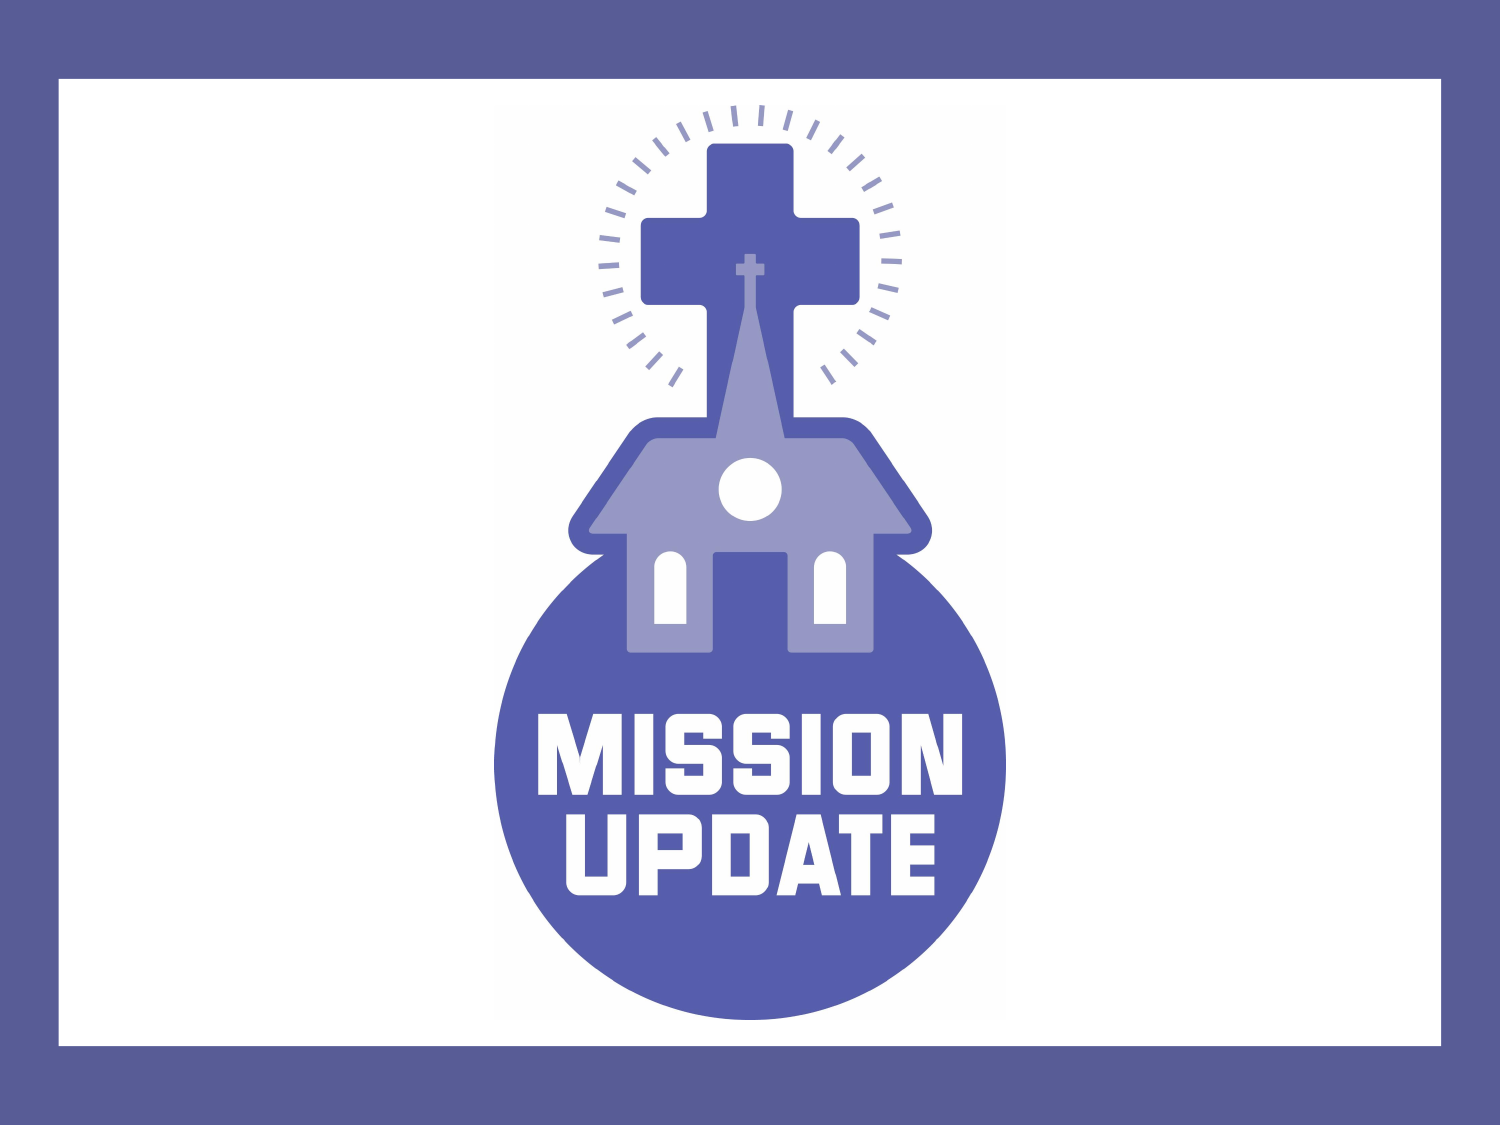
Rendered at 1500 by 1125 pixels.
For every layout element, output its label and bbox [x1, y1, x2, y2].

picture [493, 105, 1007, 1020]
text_box [0, 0, 1500, 1125]
text_box [57, 77, 1442, 1048]
